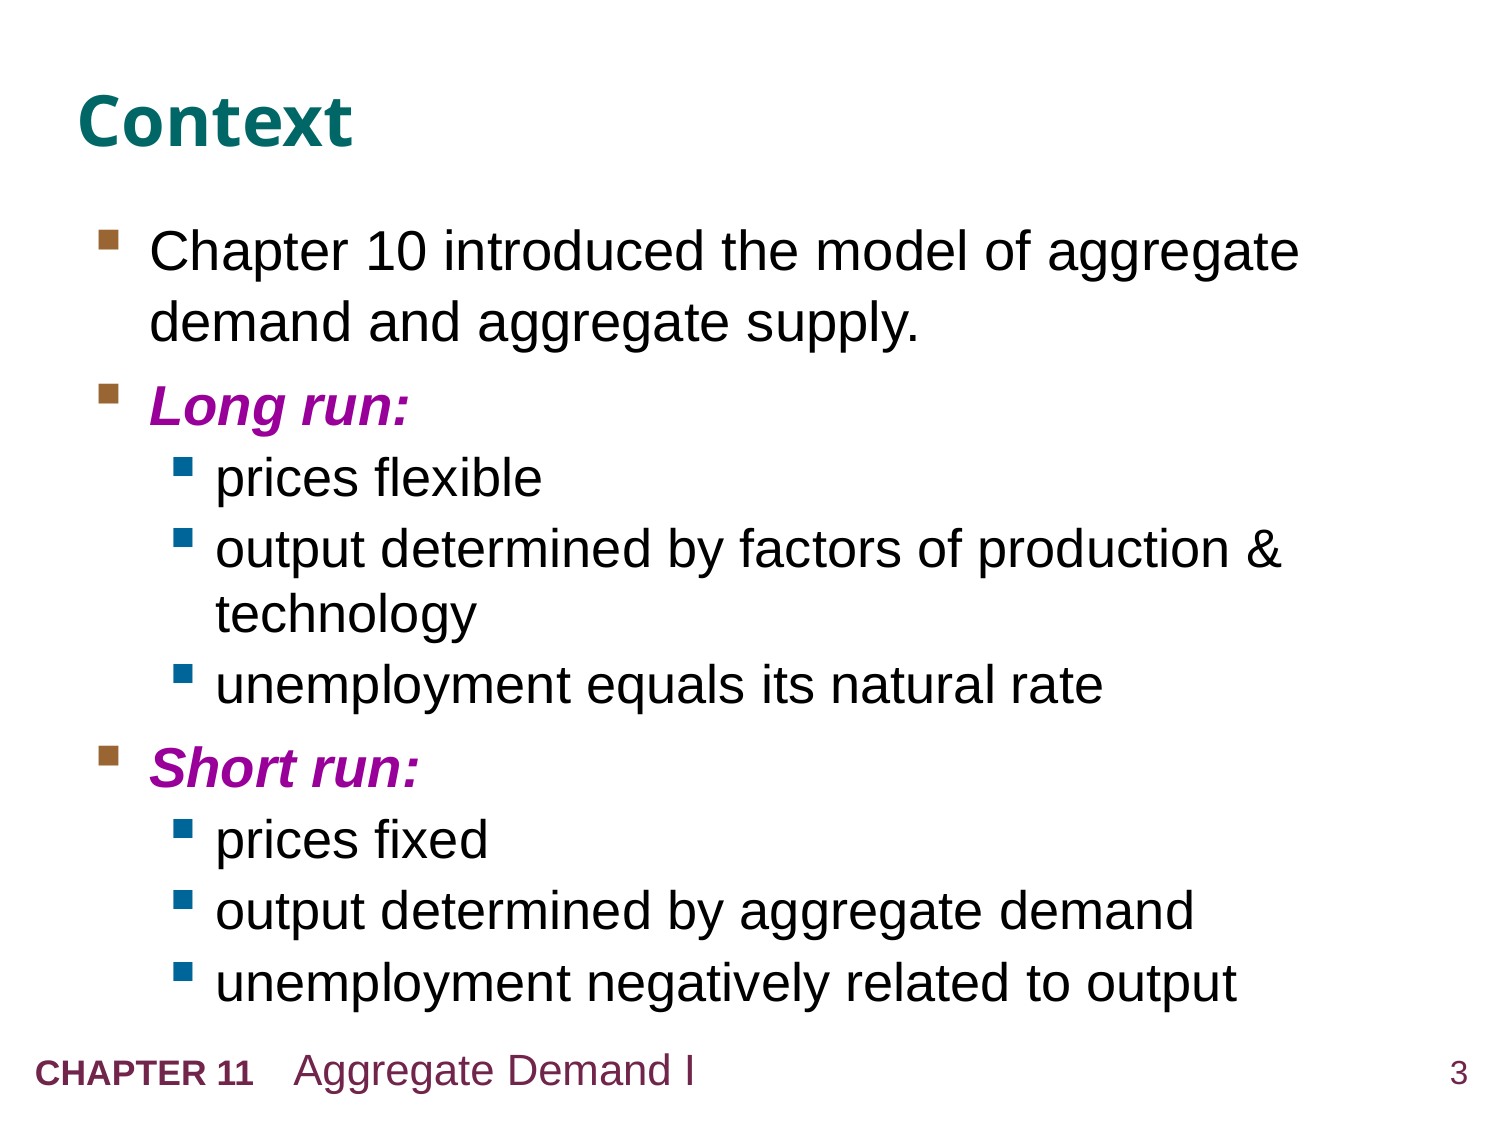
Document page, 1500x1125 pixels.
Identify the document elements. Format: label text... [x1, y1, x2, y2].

title Context [76, 38, 1430, 193]
list Chapter 10 introduced the model of aggregate demand and aggregate supply. Long run: prices flexible output determined by factors of production & technology unemployment equals its natural rate Short run: prices fixed output determined by aggregate demand unemployment negatively related to output [78, 203, 1425, 1005]
